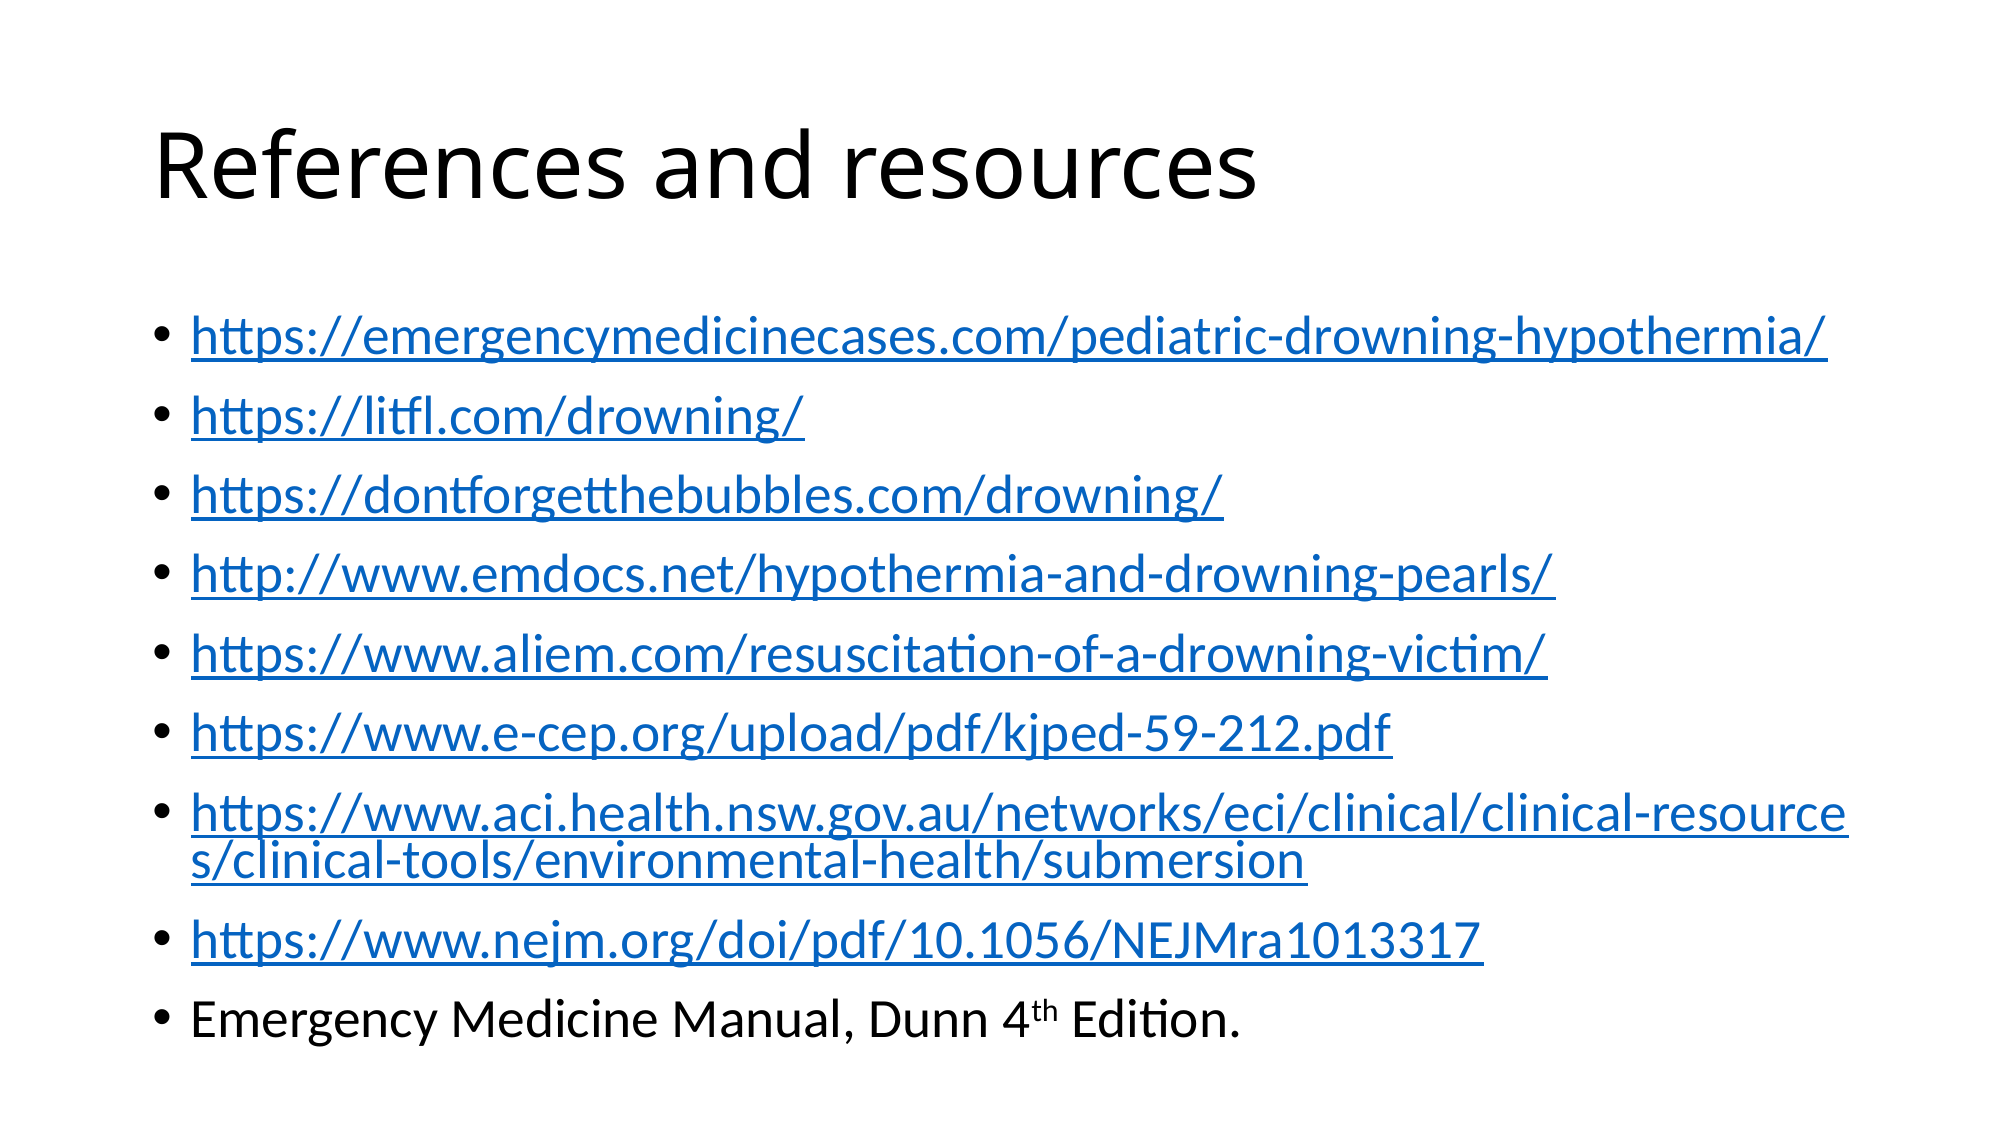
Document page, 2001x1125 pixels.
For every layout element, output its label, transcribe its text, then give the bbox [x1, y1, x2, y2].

list https://emergencymedicinecases.com/pediatric-drowning-hypothermia/ https://litfl.com/drowning/ https://dontforgetthebubbles.com/drowning/ http://www.emdocs.net/hypothermia-and-drowning-pearls/ https://www.aliem.com/resuscitation-of-a-drowning-victim/ https://www.e-cep.org/upload/pdf/kjped-59-212.pdf https://www.aci.health.nsw.gov.au/networks/eci/clinical/clinical-resources/clinical-tools/environmental-health/submersion https://www.nejm.org/doi/pdf/10.1056/NEJMra1013317 Emergency Medicine Manual, Dunn 4th Edition. [137, 299, 1863, 1014]
title References and resources [137, 59, 1863, 278]
